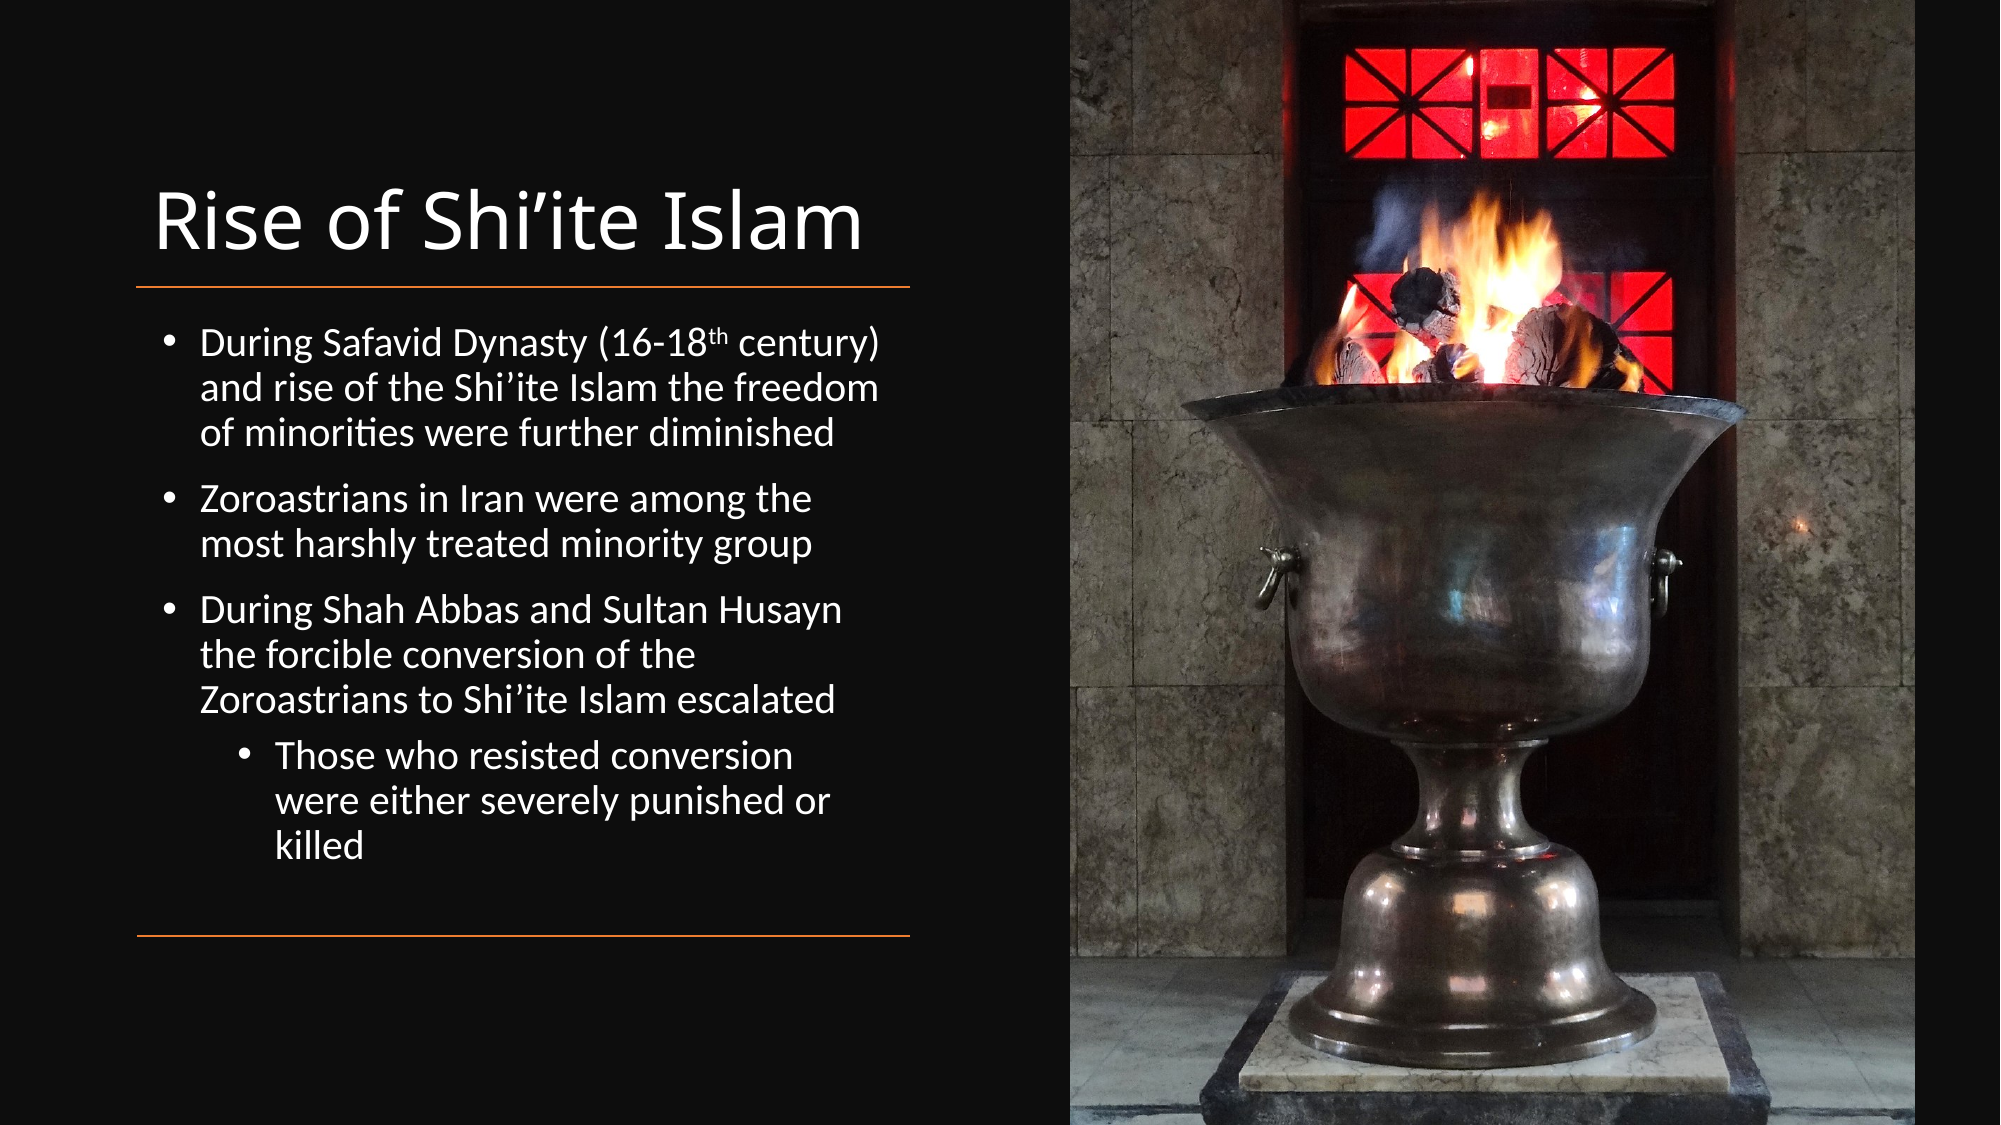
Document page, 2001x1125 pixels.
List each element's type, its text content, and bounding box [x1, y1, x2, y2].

list During Safavid Dynasty (16-18th century) and rise of the Shi’ite Islam the freedom of minorities were further diminished Zoroastrians in Iran were among the most harshly treated minority group During Shah Abbas and Sultan Husayn the forcible conversion of the Zoroastrians to Shi’ite Islam escalated Those who resisted conversion were either severely punished or killed [147, 313, 900, 912]
text_box [0, 0, 1070, 1125]
title Rise of Shi’ite Islam [137, 73, 910, 275]
text_box [1915, 0, 2000, 1125]
picture [1070, 0, 1915, 1125]
